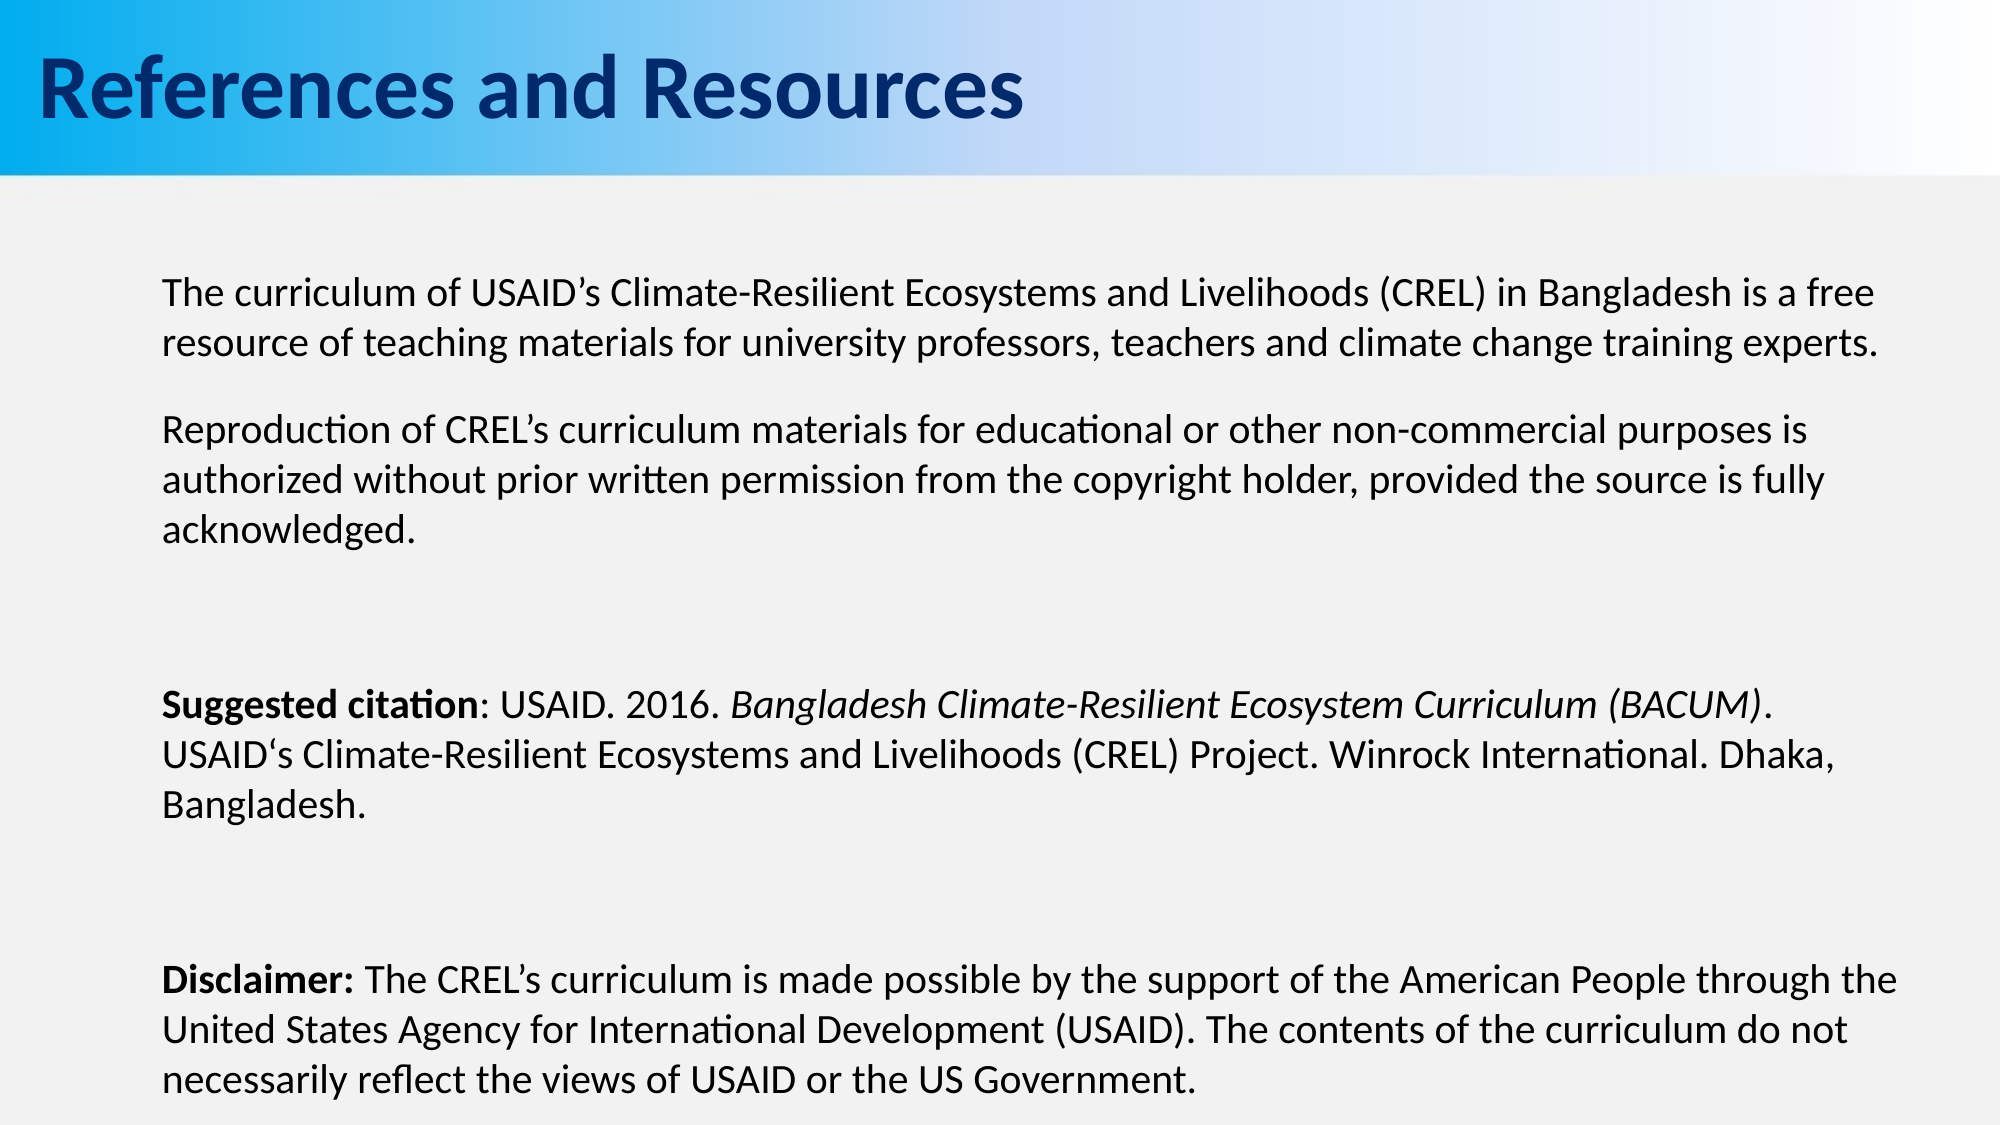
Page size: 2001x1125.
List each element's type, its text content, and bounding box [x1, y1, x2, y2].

list The curriculum of USAID’s Climate-Resilient Ecosystems and Livelihoods (CREL) in Bangladesh is a free resource of teaching materials for university professors, teachers and climate change training experts. Reproduction of CREL’s curriculum materials for educational or other non-commercial purposes is authorized without prior written permission from the copyright holder, provided the source is fully acknowledged. Suggested citation: USAID. 2016. Bangladesh Climate-Resilient Ecosystem Curriculum (BACUM). USAID‘s Climate-Resilient Ecosystems and Livelihoods (CREL) Project. Winrock International. Dhaka, Bangladesh. Disclaimer: The CREL’s curriculum is made possible by the support of the American People through the United States Agency for International Development (USAID). The contents of the curriculum do not necessarily reflect the views of USAID or the US Government. [146, 257, 1927, 1069]
picture [0, 0, 2000, 1125]
title References and Resources [23, 0, 1973, 178]
